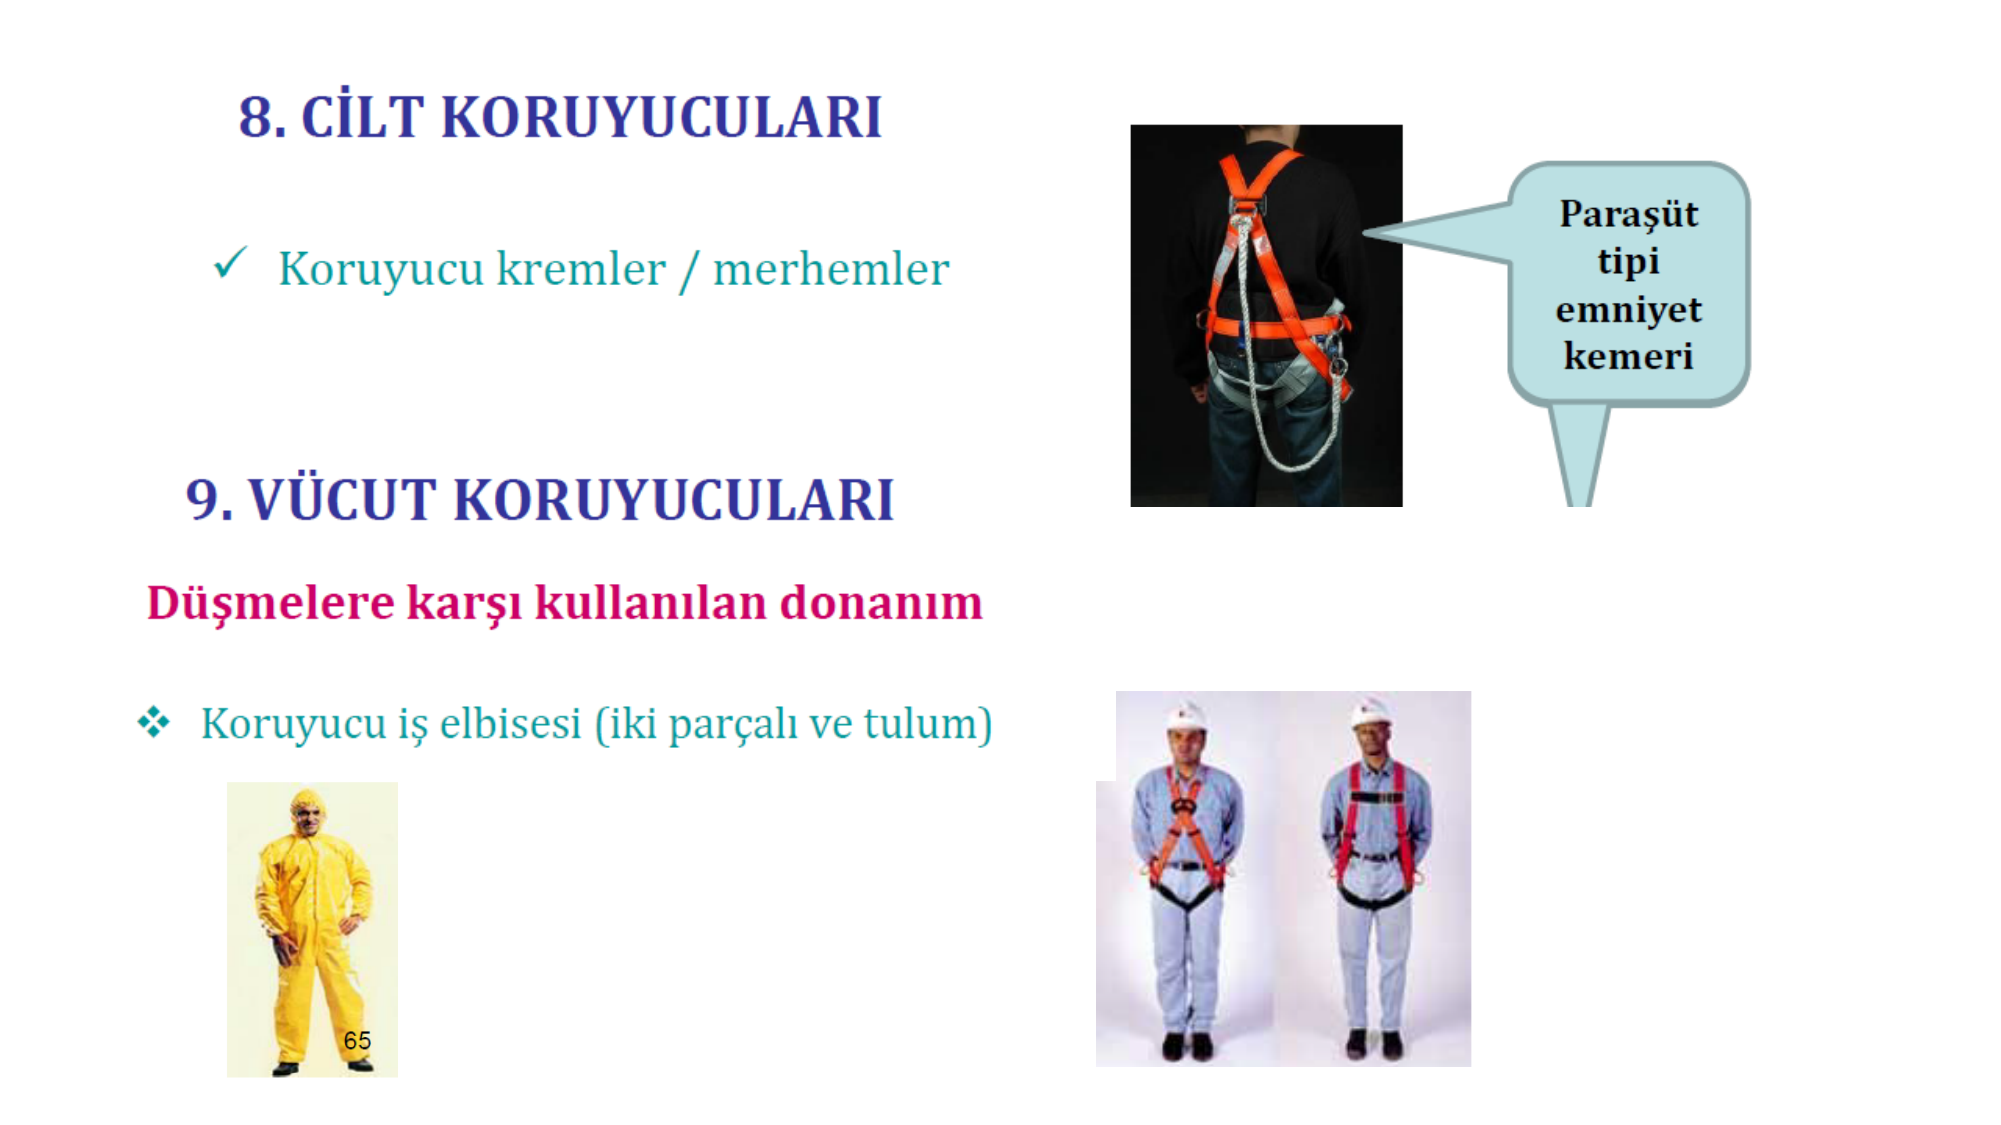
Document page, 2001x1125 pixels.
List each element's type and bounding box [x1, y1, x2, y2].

picture [1106, 111, 1783, 507]
picture [208, 76, 1001, 329]
picture [111, 448, 1038, 660]
picture [111, 691, 1472, 1091]
